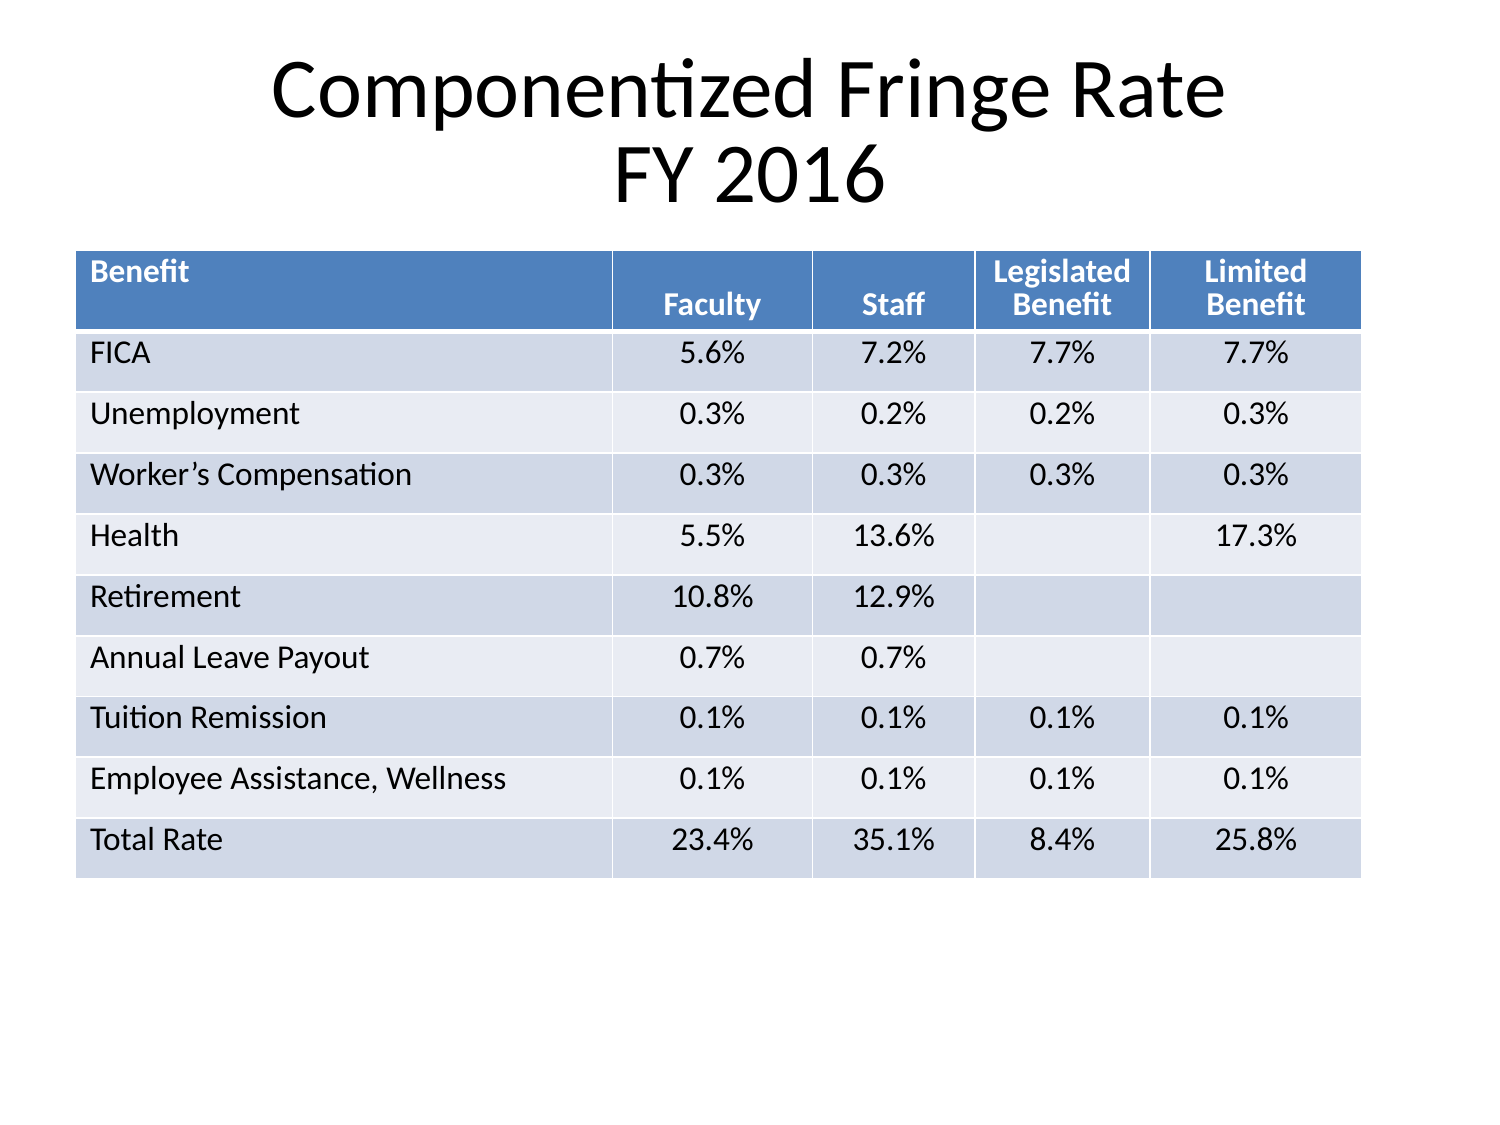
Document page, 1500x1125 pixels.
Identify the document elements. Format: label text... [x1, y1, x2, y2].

table_cell 7.7% [976, 334, 1149, 391]
table_header Benefit [76, 251, 612, 329]
table_header Faculty [613, 251, 812, 329]
table_cell [1151, 637, 1361, 696]
table_cell 0.7% [613, 637, 812, 696]
table_cell 0.1% [613, 758, 812, 817]
table_header Limited Benefit [1151, 251, 1361, 329]
table_cell 0.7% [813, 637, 974, 696]
table_cell 0.2% [976, 393, 1149, 452]
table_cell 5.5% [613, 515, 812, 574]
table_cell Employee Assistance, Wellness [76, 758, 612, 817]
table_cell 0.3% [813, 454, 974, 513]
table_cell [976, 515, 1149, 574]
table_cell [976, 576, 1149, 635]
table_cell 0.3% [976, 454, 1149, 513]
table_cell [1151, 576, 1361, 635]
table_cell 0.3% [1151, 393, 1361, 452]
table_cell 12.9% [813, 576, 974, 635]
table_cell 0.1% [813, 758, 974, 817]
table_cell 0.1% [613, 697, 812, 756]
title Componentized Fringe Rate FY 2016 [75, 45, 1425, 233]
table_header Staff [813, 251, 974, 329]
table_cell Retirement [76, 576, 612, 635]
table_cell Worker’s Compensation [76, 454, 612, 513]
table_cell 0.3% [613, 454, 812, 513]
table_cell 0.3% [613, 393, 812, 452]
table_cell 7.7% [1151, 334, 1361, 391]
table_cell 5.6% [613, 334, 812, 391]
table_cell 0.1% [976, 758, 1149, 817]
table_cell Health [76, 515, 612, 574]
table_cell 0.1% [1151, 758, 1361, 817]
table_cell 0.3% [1151, 454, 1361, 513]
table_cell 23.4% [613, 819, 812, 878]
table_cell 35.1% [813, 819, 974, 878]
table_header Legislated Benefit [976, 251, 1149, 329]
table_cell 10.8% [613, 576, 812, 635]
table_cell Unemployment [76, 393, 612, 452]
table_cell 0.1% [813, 697, 974, 756]
table_cell [976, 637, 1149, 696]
table_cell FICA [76, 334, 612, 391]
table_cell Total Rate [76, 819, 612, 878]
table_cell 17.3% [1151, 515, 1361, 574]
table_cell 0.2% [813, 393, 974, 452]
table_cell 7.2% [813, 334, 974, 391]
table_cell 0.1% [1151, 697, 1361, 756]
table_cell 8.4% [976, 819, 1149, 878]
table_cell Annual Leave Payout [76, 637, 612, 696]
table_cell 13.6% [813, 515, 974, 574]
table_cell Tuition Remission [76, 697, 612, 756]
table_cell 25.8% [1151, 819, 1361, 878]
table_cell 0.1% [976, 697, 1149, 756]
